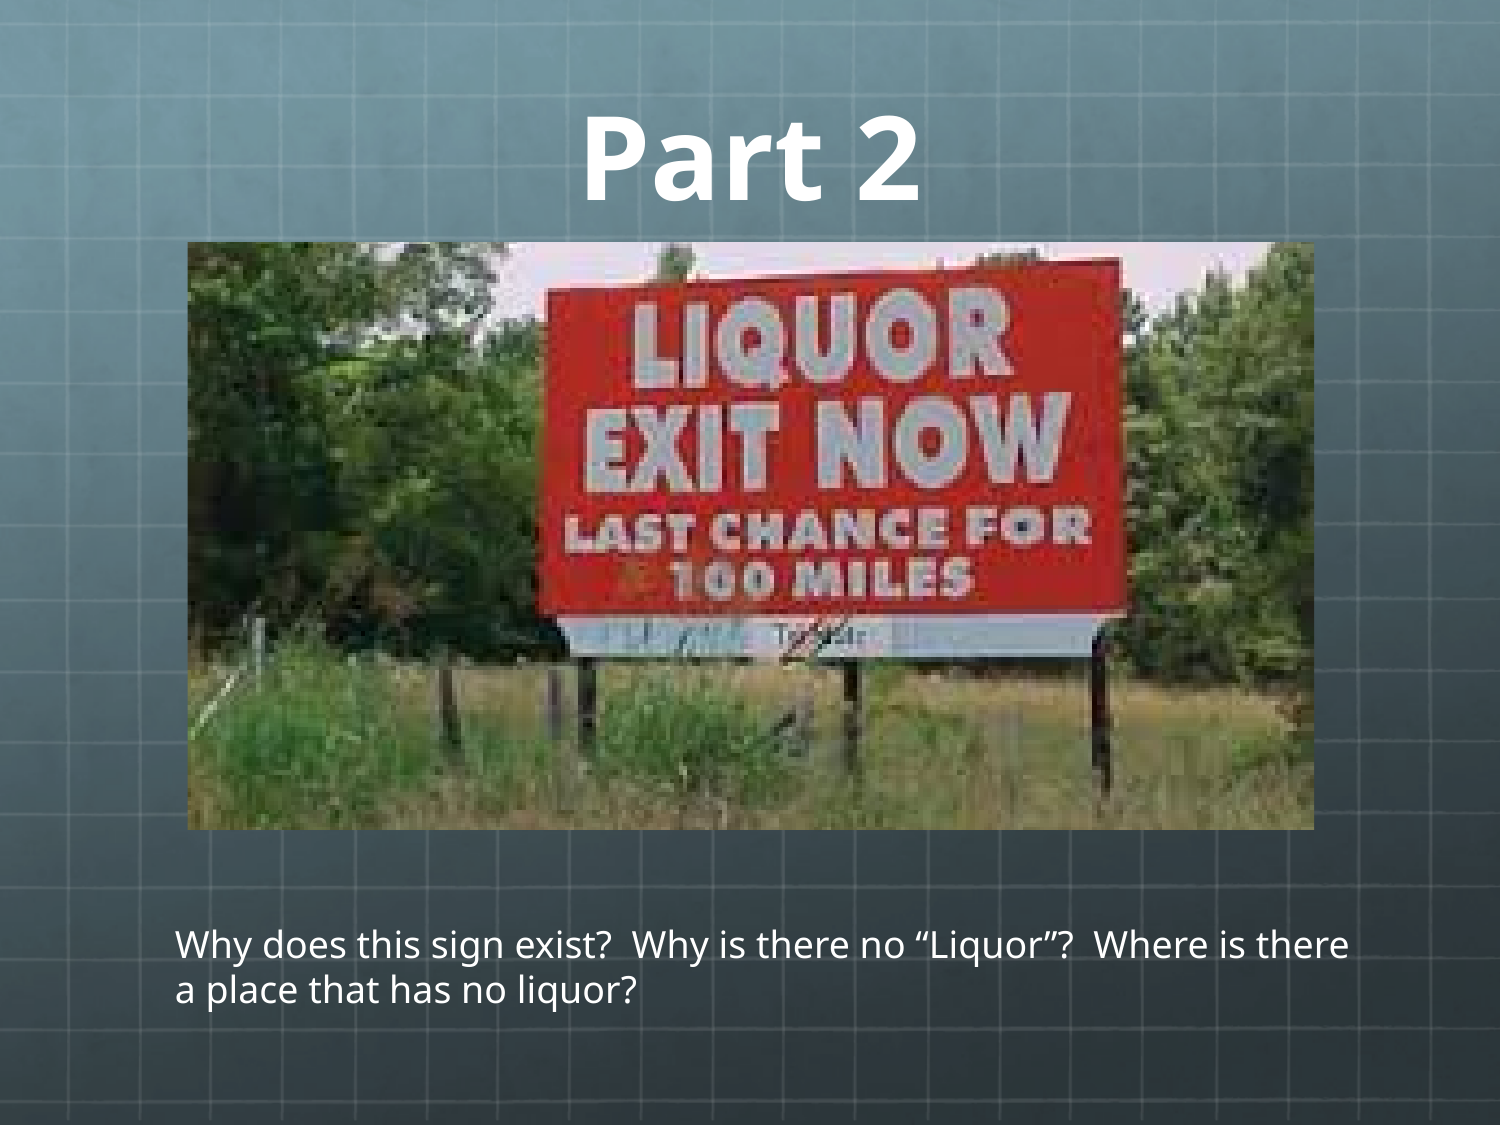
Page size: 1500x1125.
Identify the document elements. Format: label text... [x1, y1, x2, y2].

picture [0, 0, 1500, 1125]
title Part 2 [127, 17, 1372, 289]
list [187, 241, 1315, 831]
text_box Why does this sign exist? Why is there no “Liquor”? Where is there a place that has no liquor? [160, 913, 1367, 1019]
